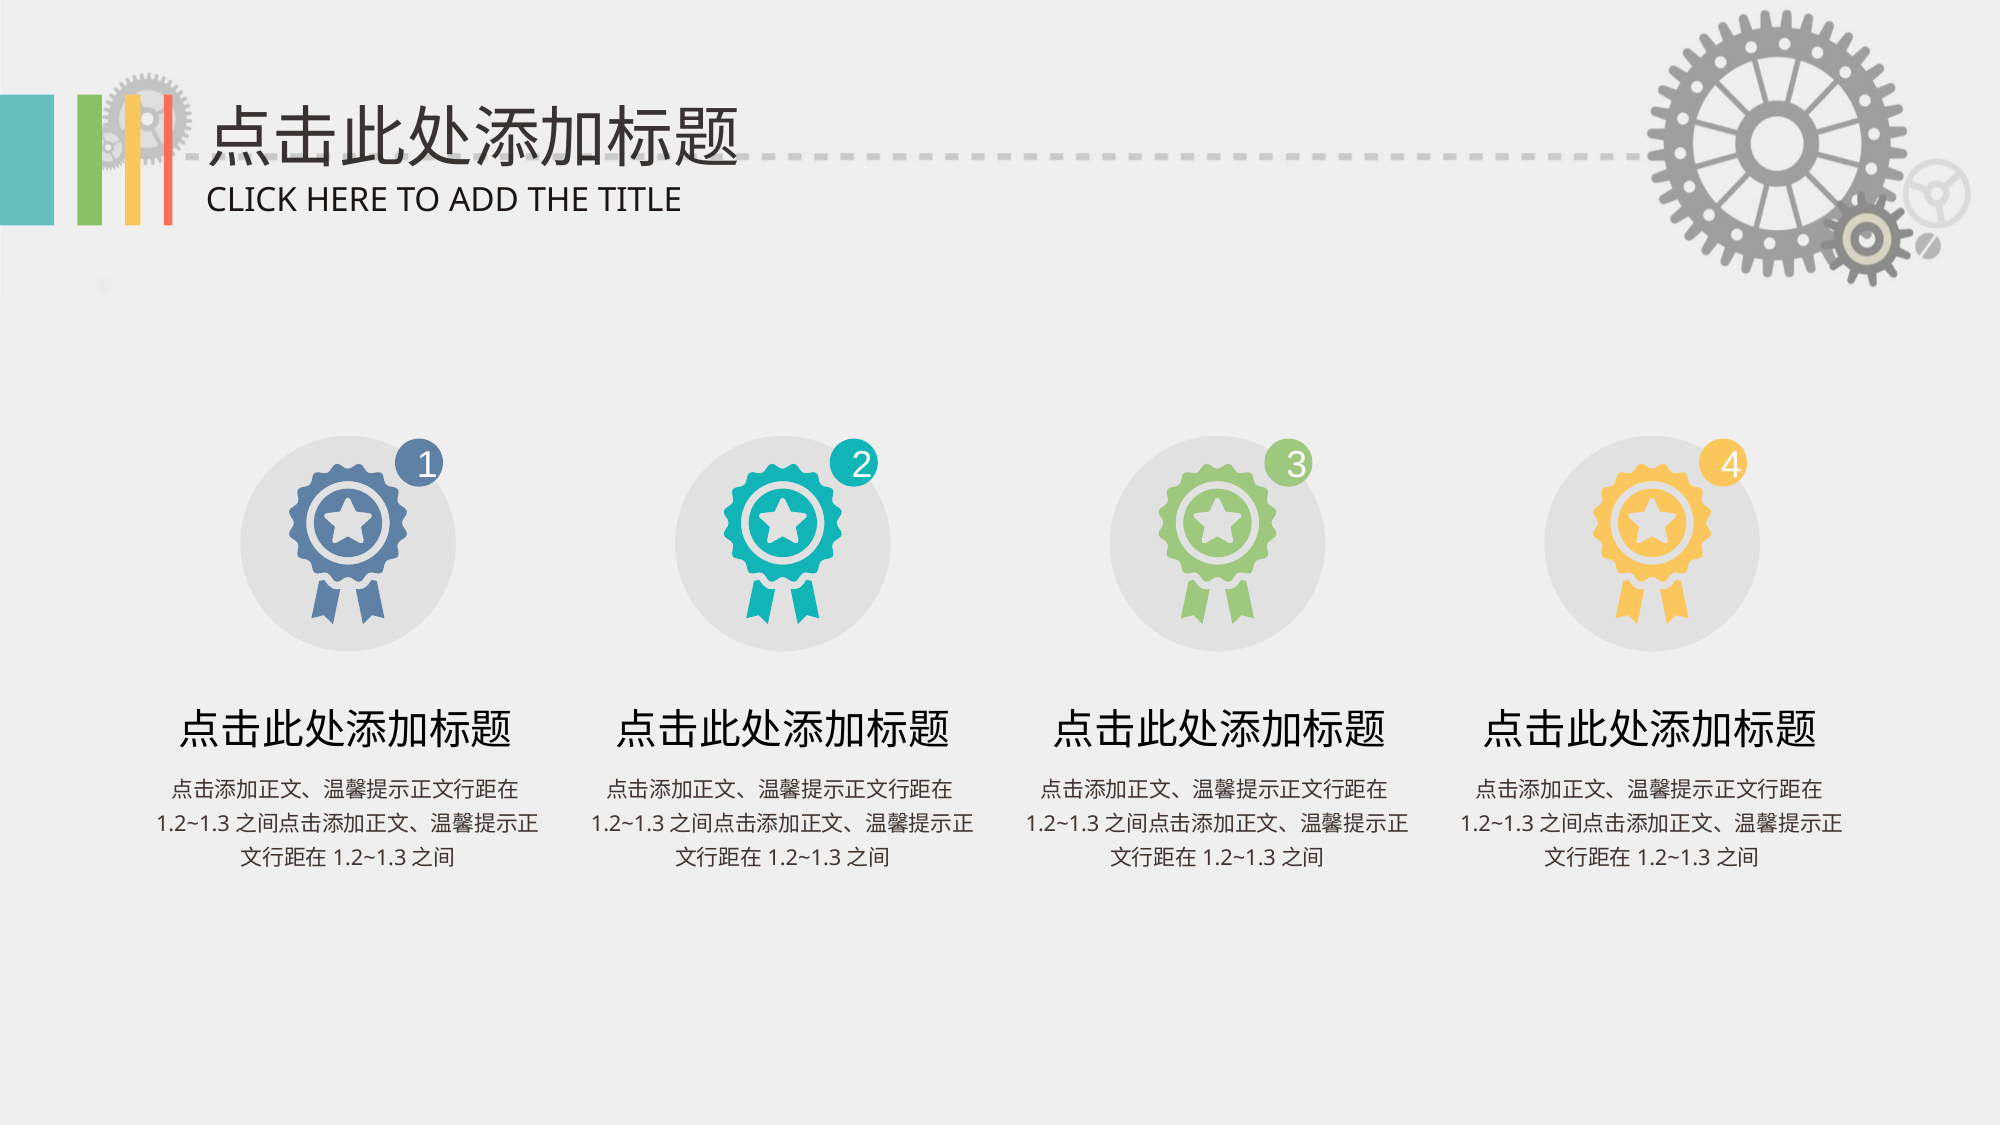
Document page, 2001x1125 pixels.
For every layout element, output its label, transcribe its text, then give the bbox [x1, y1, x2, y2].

text_box 点击此处添加标题 [600, 695, 965, 760]
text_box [675, 435, 891, 652]
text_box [191, 87, 764, 226]
text_box [163, 94, 173, 226]
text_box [1544, 435, 1760, 652]
text_box 点击添加正文、温馨提示正文行距在1.2~1.3之间点击添加正文、温馨提示正文行距在1.2~1.3之间 [136, 759, 560, 877]
text_box [76, 94, 103, 226]
text_box 点击添加正文、温馨提示正文行距在1.2~1.3之间点击添加正文、温馨提示正文行距在1.2~1.3之间 [1005, 759, 1430, 877]
text_box [124, 94, 142, 226]
text_box [0, 94, 55, 226]
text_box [1109, 435, 1326, 652]
text_box 点击添加正文、温馨提示正文行距在1.2~1.3之间点击添加正文、温馨提示正文行距在1.2~1.3之间 [1440, 759, 1864, 877]
text_box 点击此处添加标题 [1468, 695, 1832, 760]
picture [0, 0, 2000, 299]
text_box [240, 435, 456, 652]
text_box 点击添加正文、温馨提示正文行距在1.2~1.3之间点击添加正文、温馨提示正文行距在1.2~1.3之间 [570, 759, 995, 877]
text_box 点击此处添加标题 [1037, 695, 1402, 760]
text_box 点击此处添加标题 [164, 695, 528, 760]
